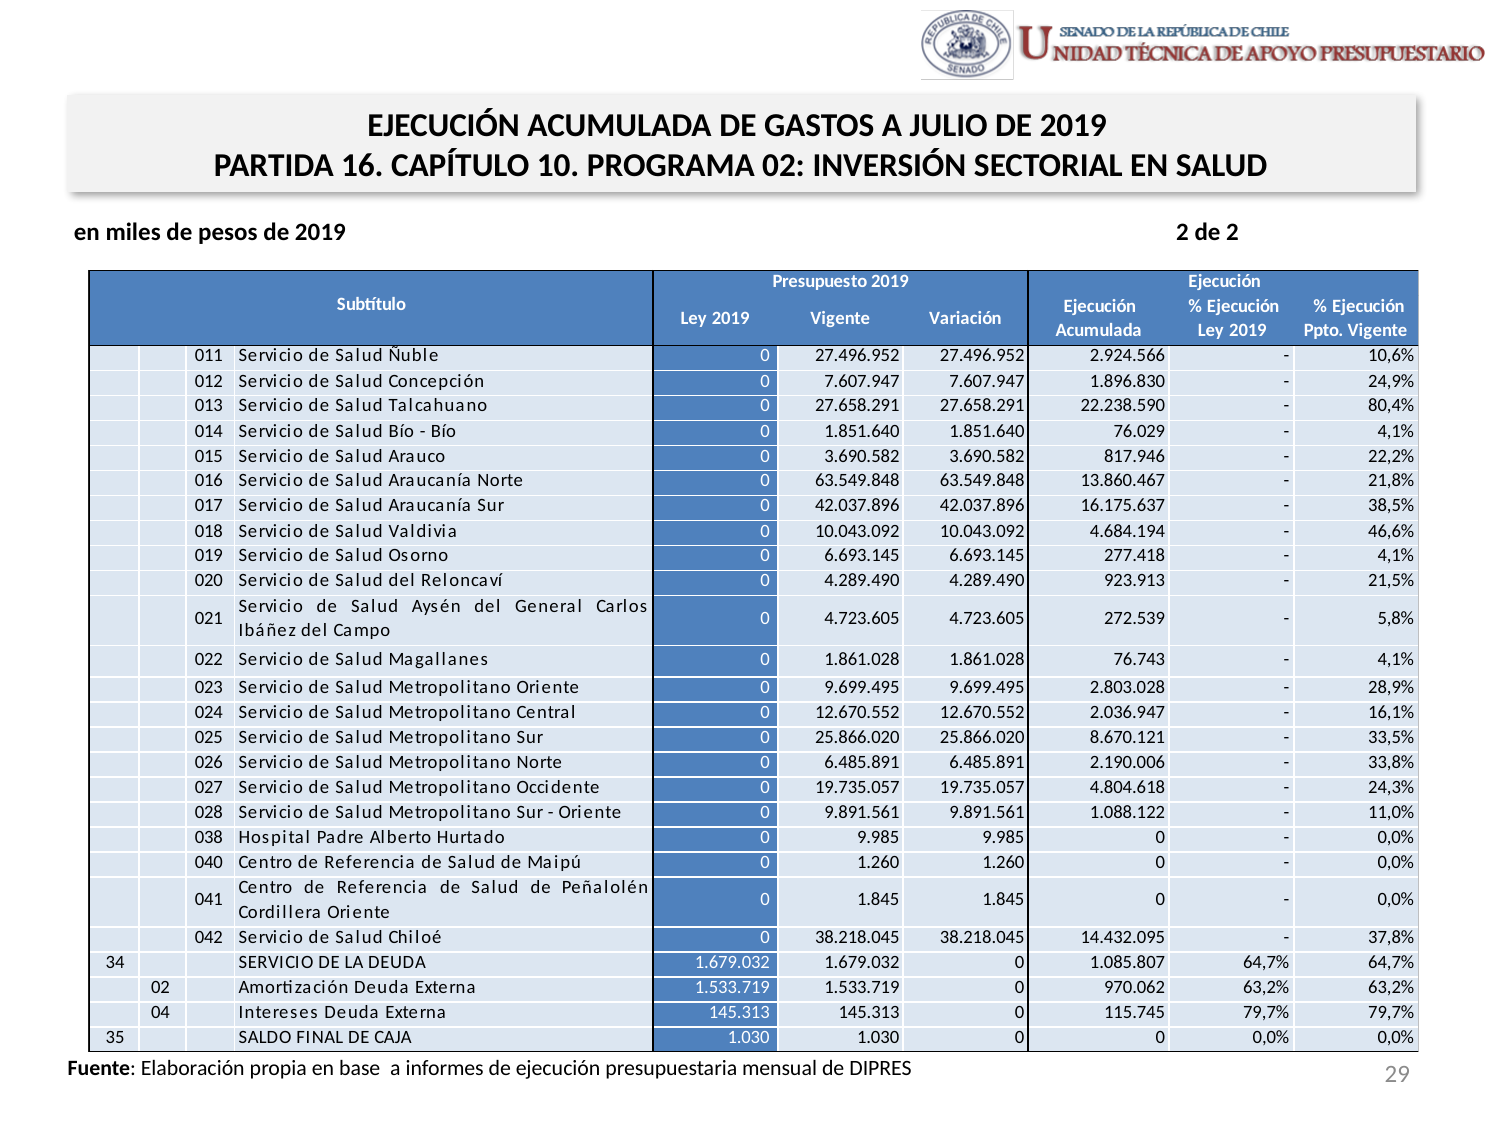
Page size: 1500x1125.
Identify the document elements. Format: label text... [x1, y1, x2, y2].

text_box Fuente: Elaboración propia en base a informes de ejecución presupuestaria mensual de DIPRES [53, 1045, 1432, 1106]
picture [921, 0, 1500, 113]
text_box en miles de pesos de 2019 2 de 2 [59, 208, 1410, 256]
text_box EJECUCIÓN ACUMULADA DE GASTOS A JULIO DE 2019 PARTIDA 16. CAPÍTULO 10. PROGRAMA 02: INVERSIÓN SECTORIAL EN SALUD [67, 95, 1415, 192]
picture [88, 269, 1420, 1053]
